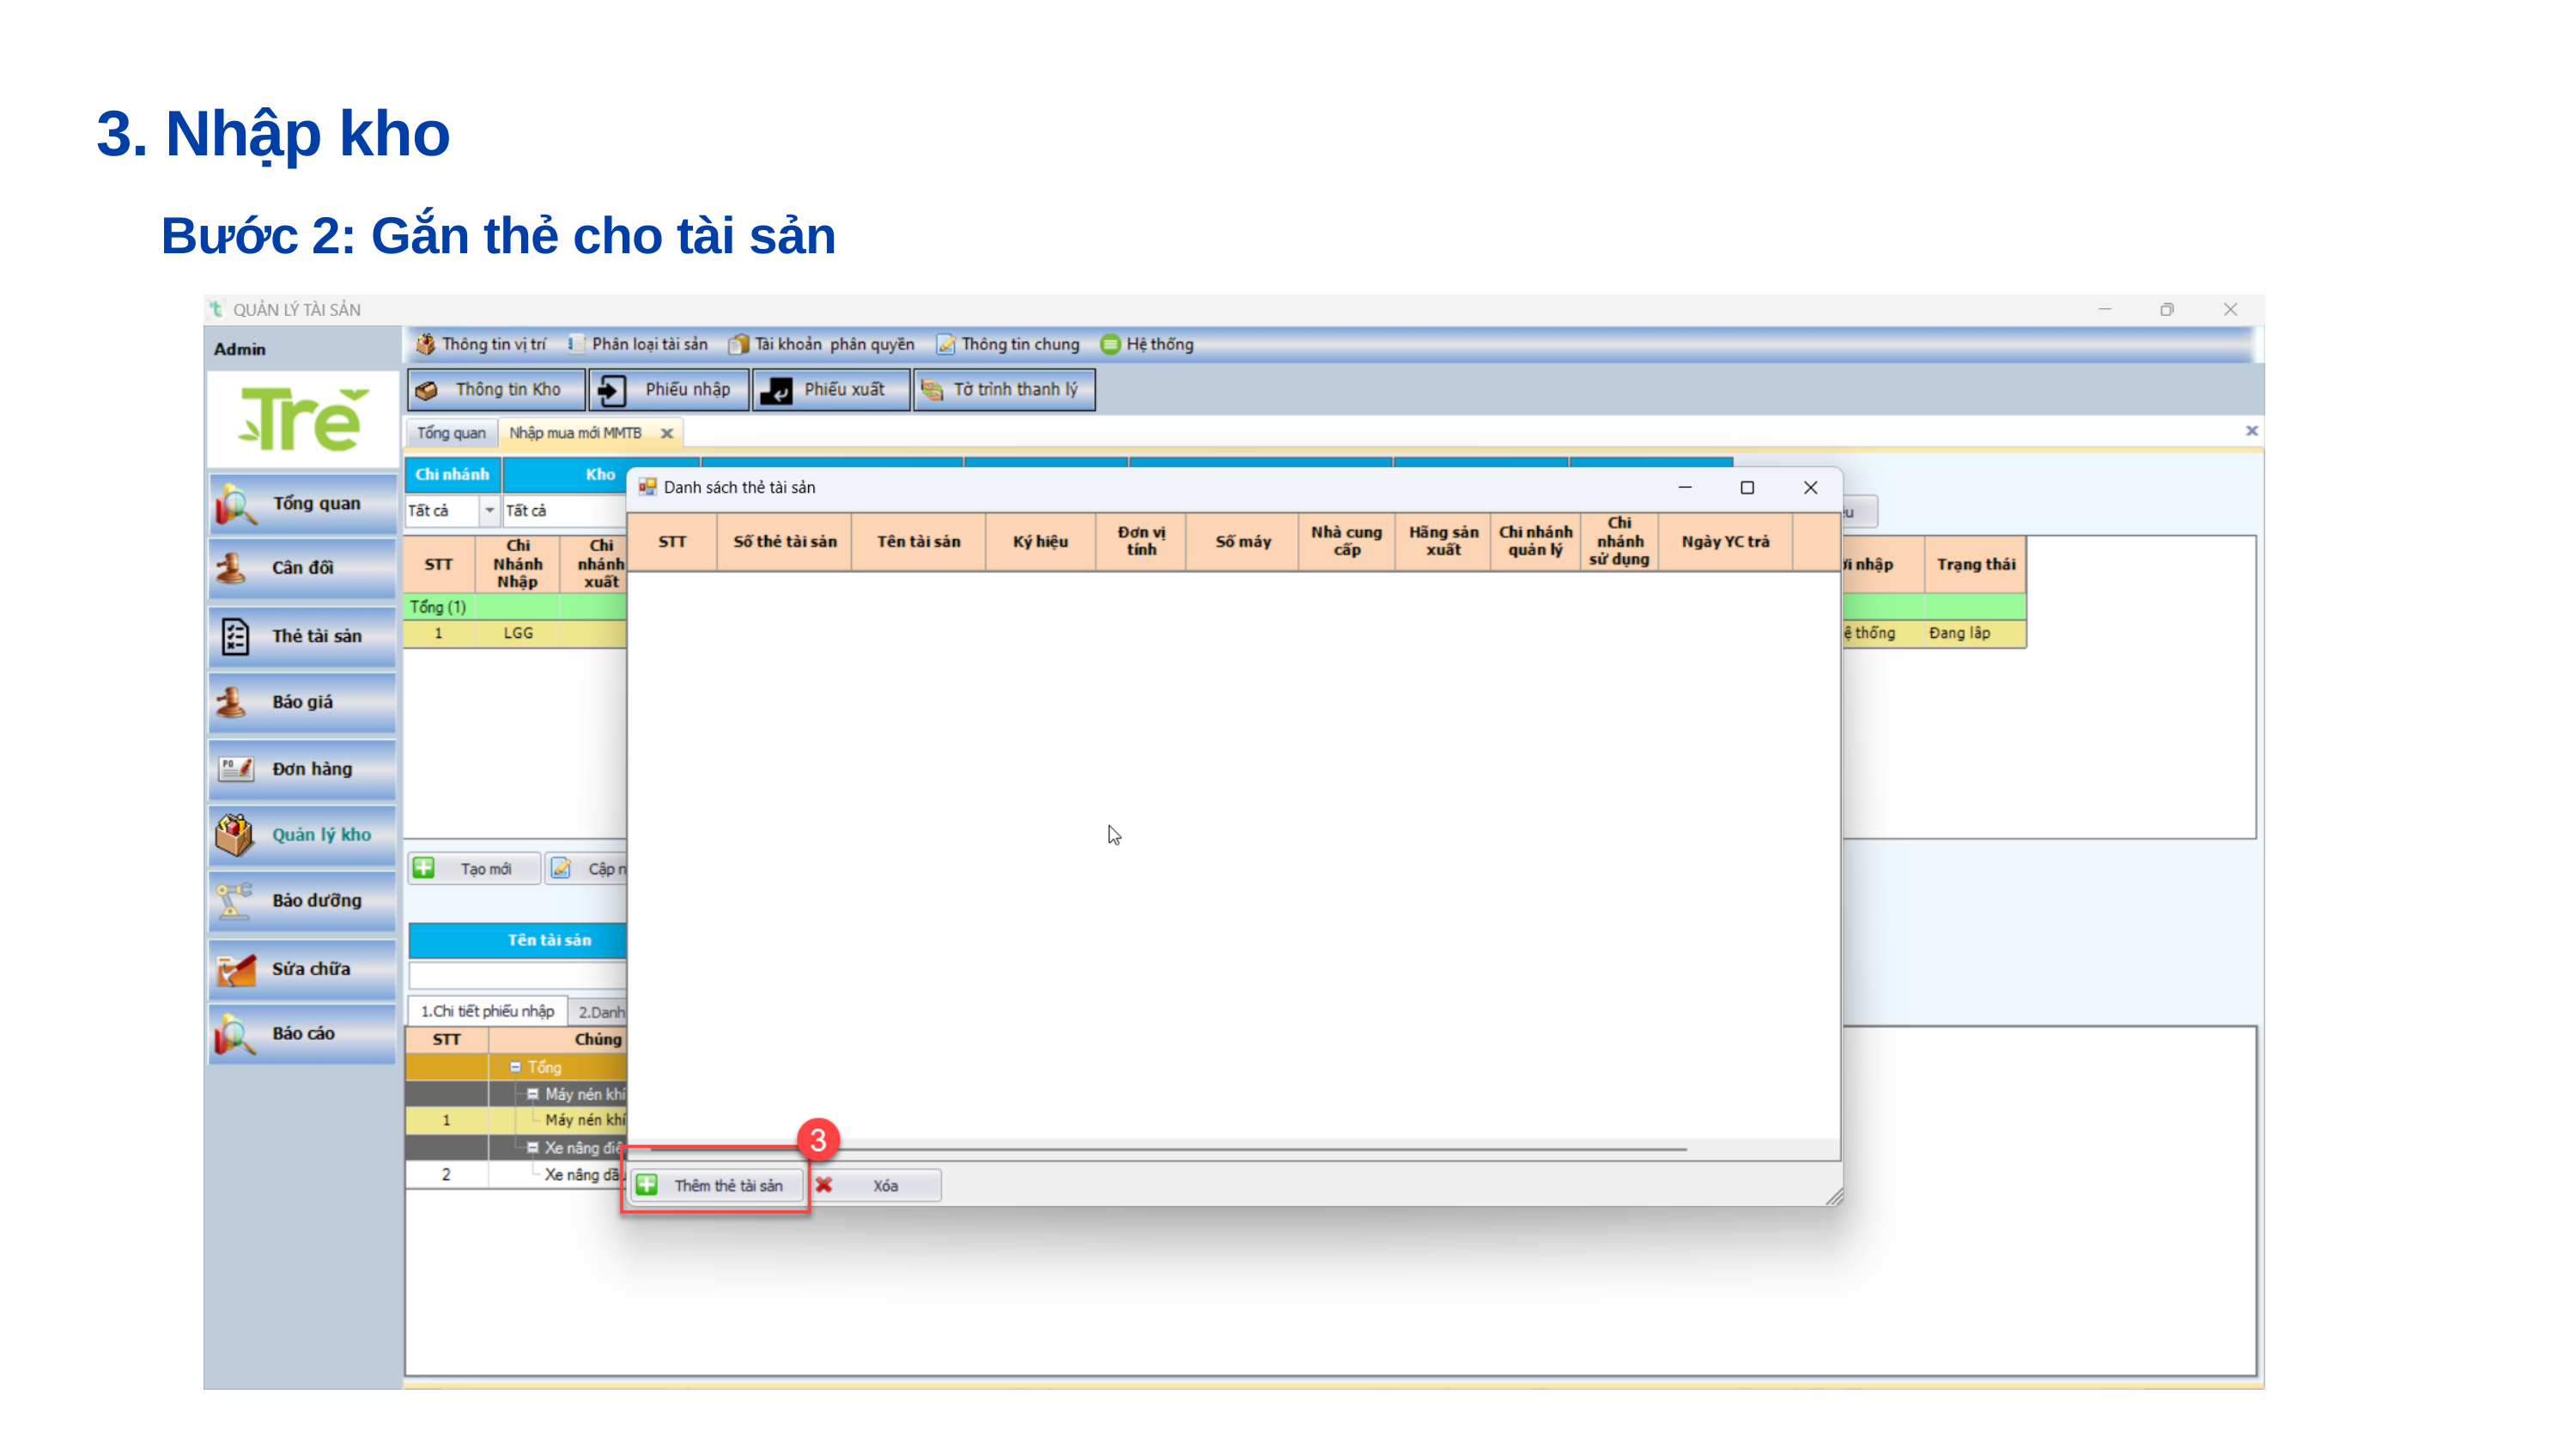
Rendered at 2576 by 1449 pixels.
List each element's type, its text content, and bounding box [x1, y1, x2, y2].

text_box 3. Nhập kho [96, 91, 1046, 169]
picture [204, 294, 2265, 1391]
text_box Bước 2: Gắn thẻ cho tài sản [161, 201, 2115, 264]
